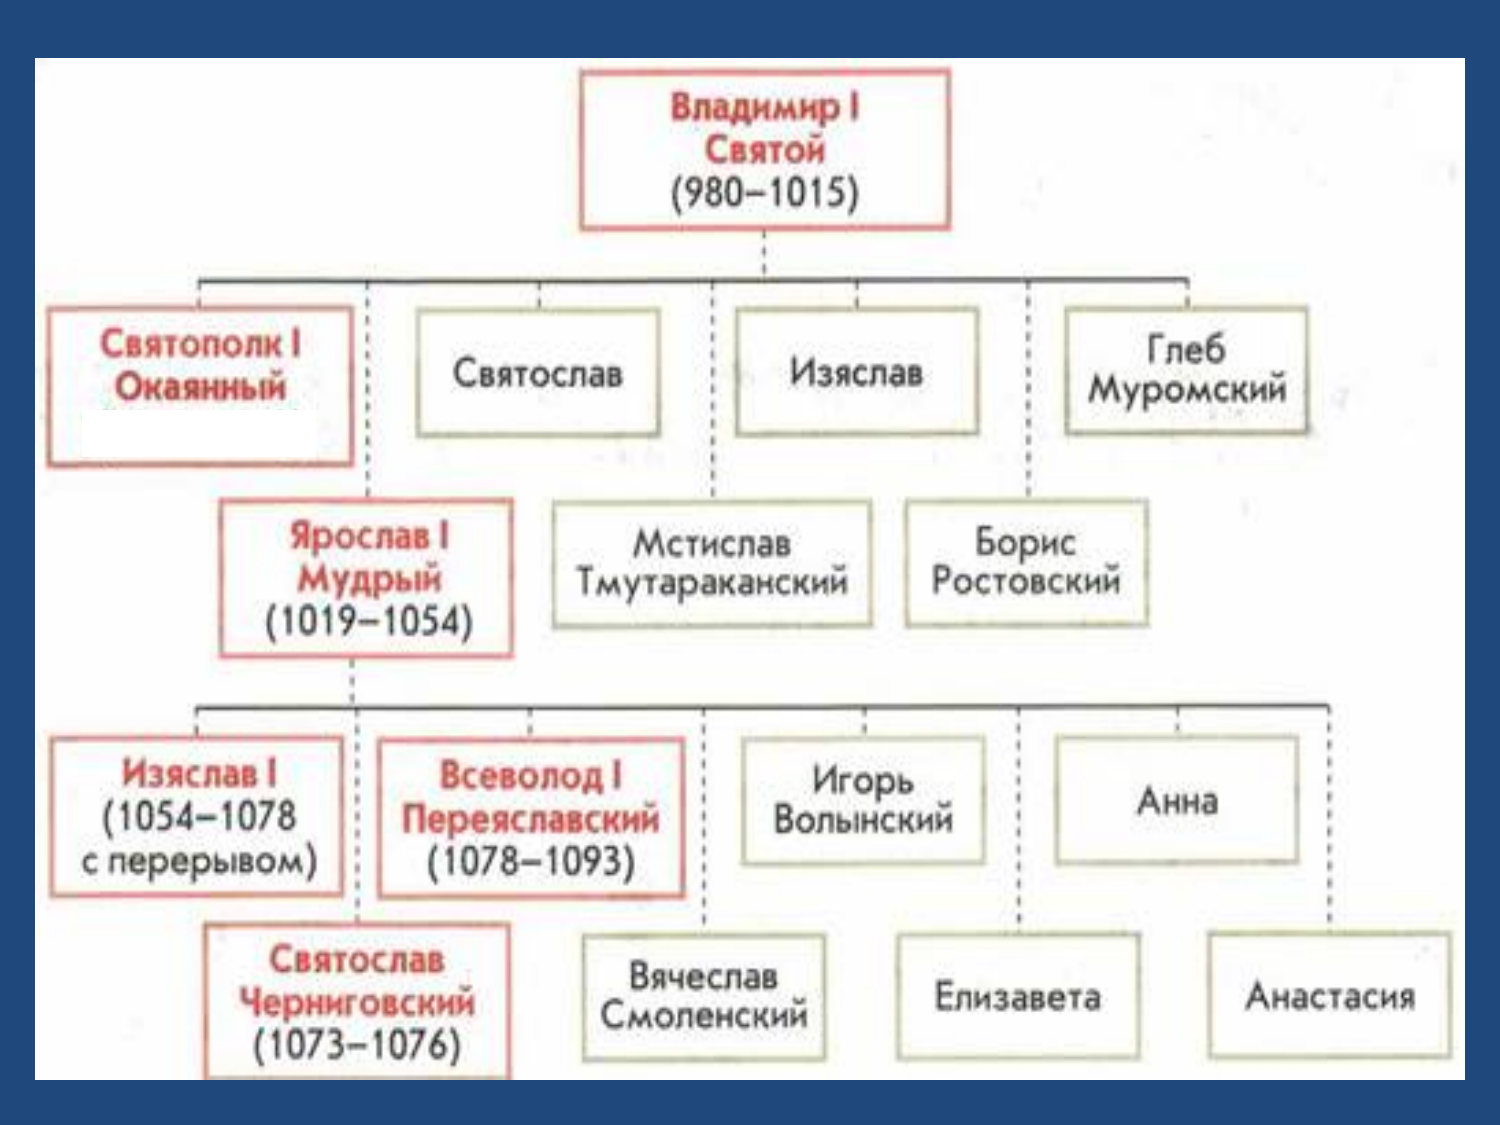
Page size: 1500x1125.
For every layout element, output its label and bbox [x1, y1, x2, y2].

picture [34, 58, 1466, 1080]
